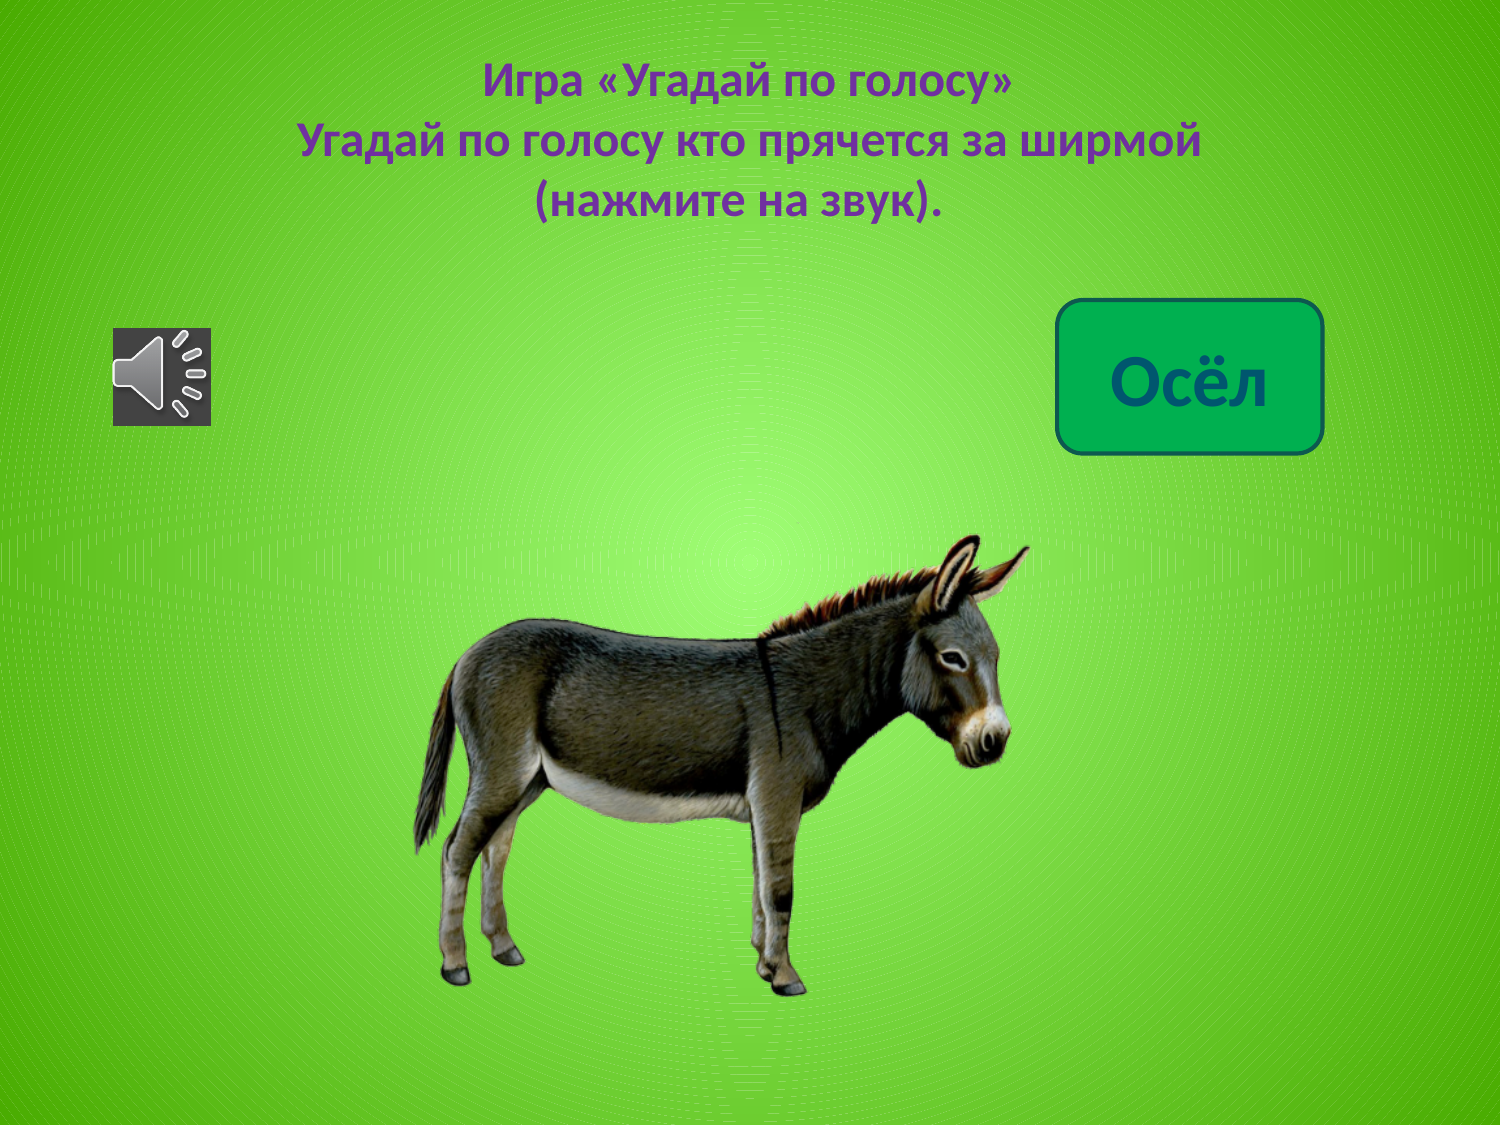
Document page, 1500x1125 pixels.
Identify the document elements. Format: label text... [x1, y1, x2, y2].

picture [348, 418, 1099, 1019]
text_box Осёл [1055, 297, 1325, 456]
picture [111, 326, 213, 427]
text_box Игра «Угадай по голосу» Угадай по голосу кто прячется за ширмой (нажмите на звук). [194, 39, 1306, 234]
